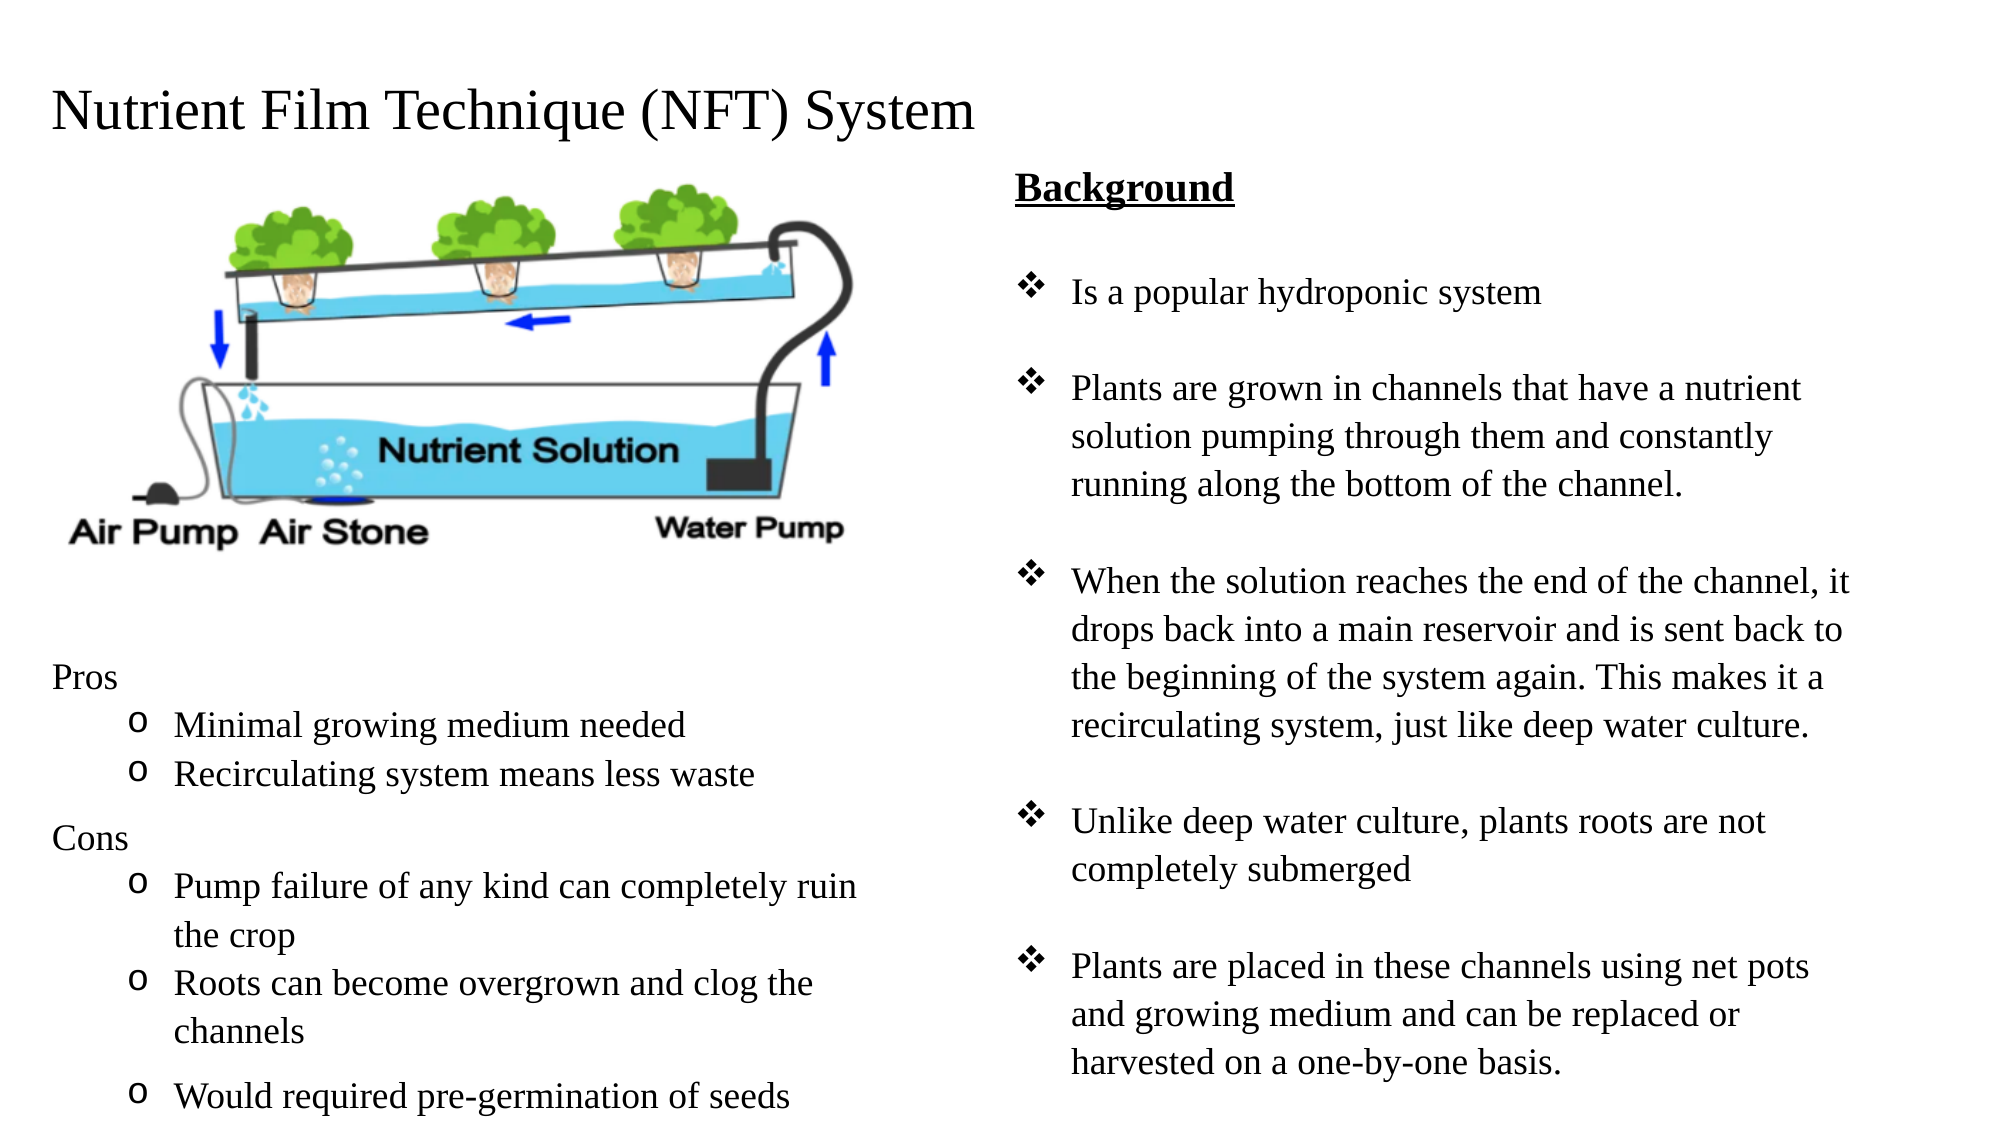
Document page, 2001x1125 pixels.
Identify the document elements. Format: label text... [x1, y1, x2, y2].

text_box Nutrient Film Technique (NFT) System [37, 63, 1022, 149]
text_box Background Is a popular hydroponic system Plants are grown in channels that have a nutrient solution pumping through them and constantly running along the bottom of the channel. When the solution reaches the end of the channel, it drops back into a main reservoir and is sent back to the beginning of the system again. This makes it a recirculating system, just like deep water culture. Unlike deep water culture, plants roots are not completely submerged Plants are placed in these channels using net pots and growing medium and can be replaced or harvested on a one-by-one basis. [999, 149, 1872, 1125]
picture [37, 170, 884, 571]
text_box Pros Minimal growing medium needed Recirculating system means less waste Cons Pump failure of any kind can completely ruin the crop Roots can become overgrown and clog the channels Would required pre-germination of seeds [37, 641, 894, 1125]
